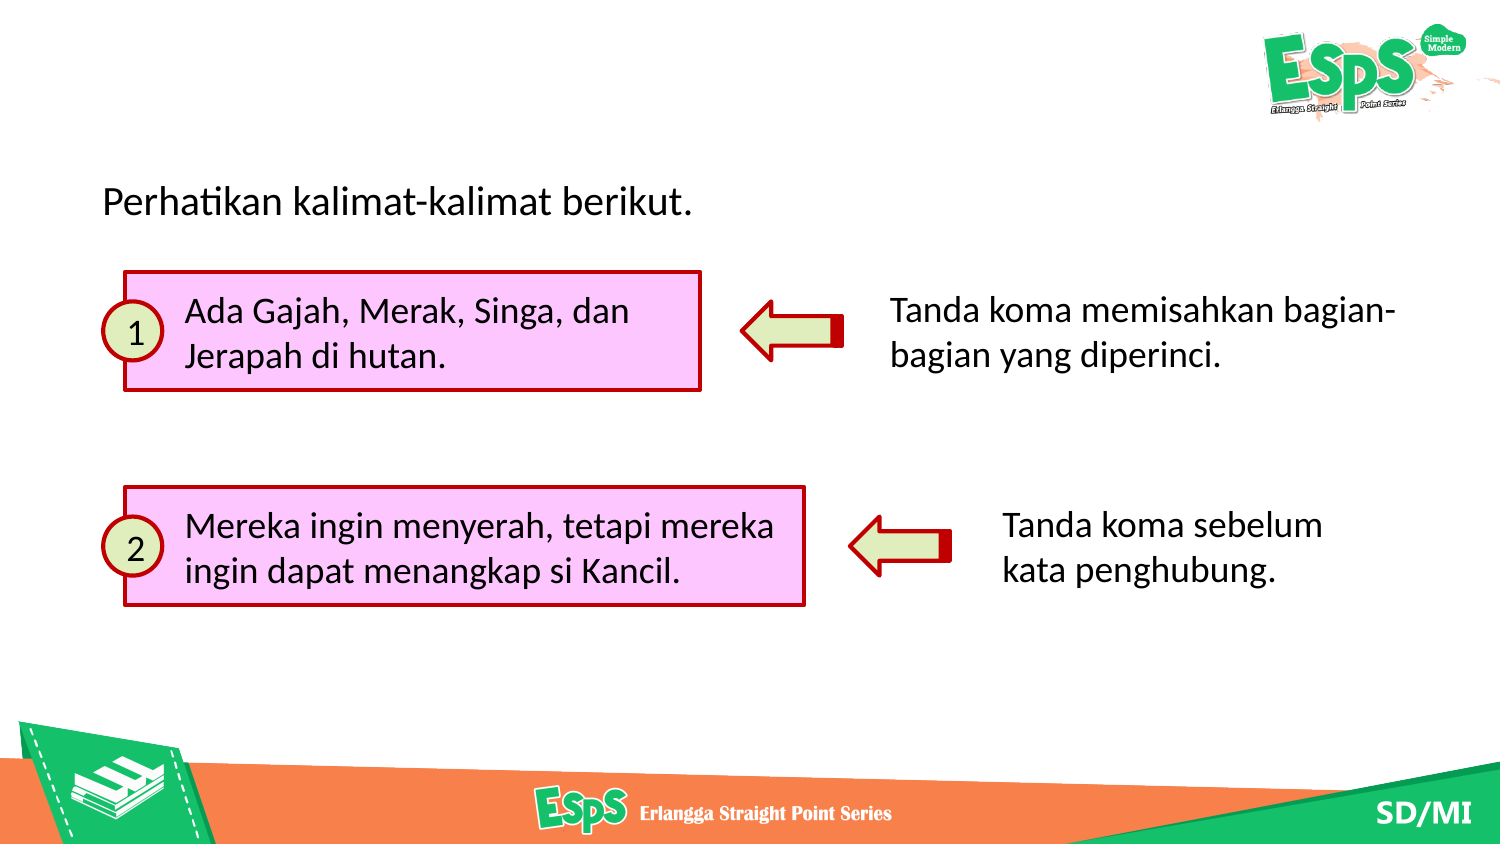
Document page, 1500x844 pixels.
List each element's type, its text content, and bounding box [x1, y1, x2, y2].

picture [0, 704, 1500, 844]
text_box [102, 486, 805, 606]
text_box Tanda koma memisahkan bagian-bagian yang diperinci. [875, 277, 1450, 383]
text_box Tanda koma sebelum kata penghubung. [987, 493, 1402, 598]
text_box Perhatikan kalimat-kalimat berikut. [87, 166, 1275, 232]
picture [1262, 24, 1500, 123]
text_box [847, 514, 952, 578]
text_box [739, 299, 844, 363]
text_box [102, 271, 701, 391]
